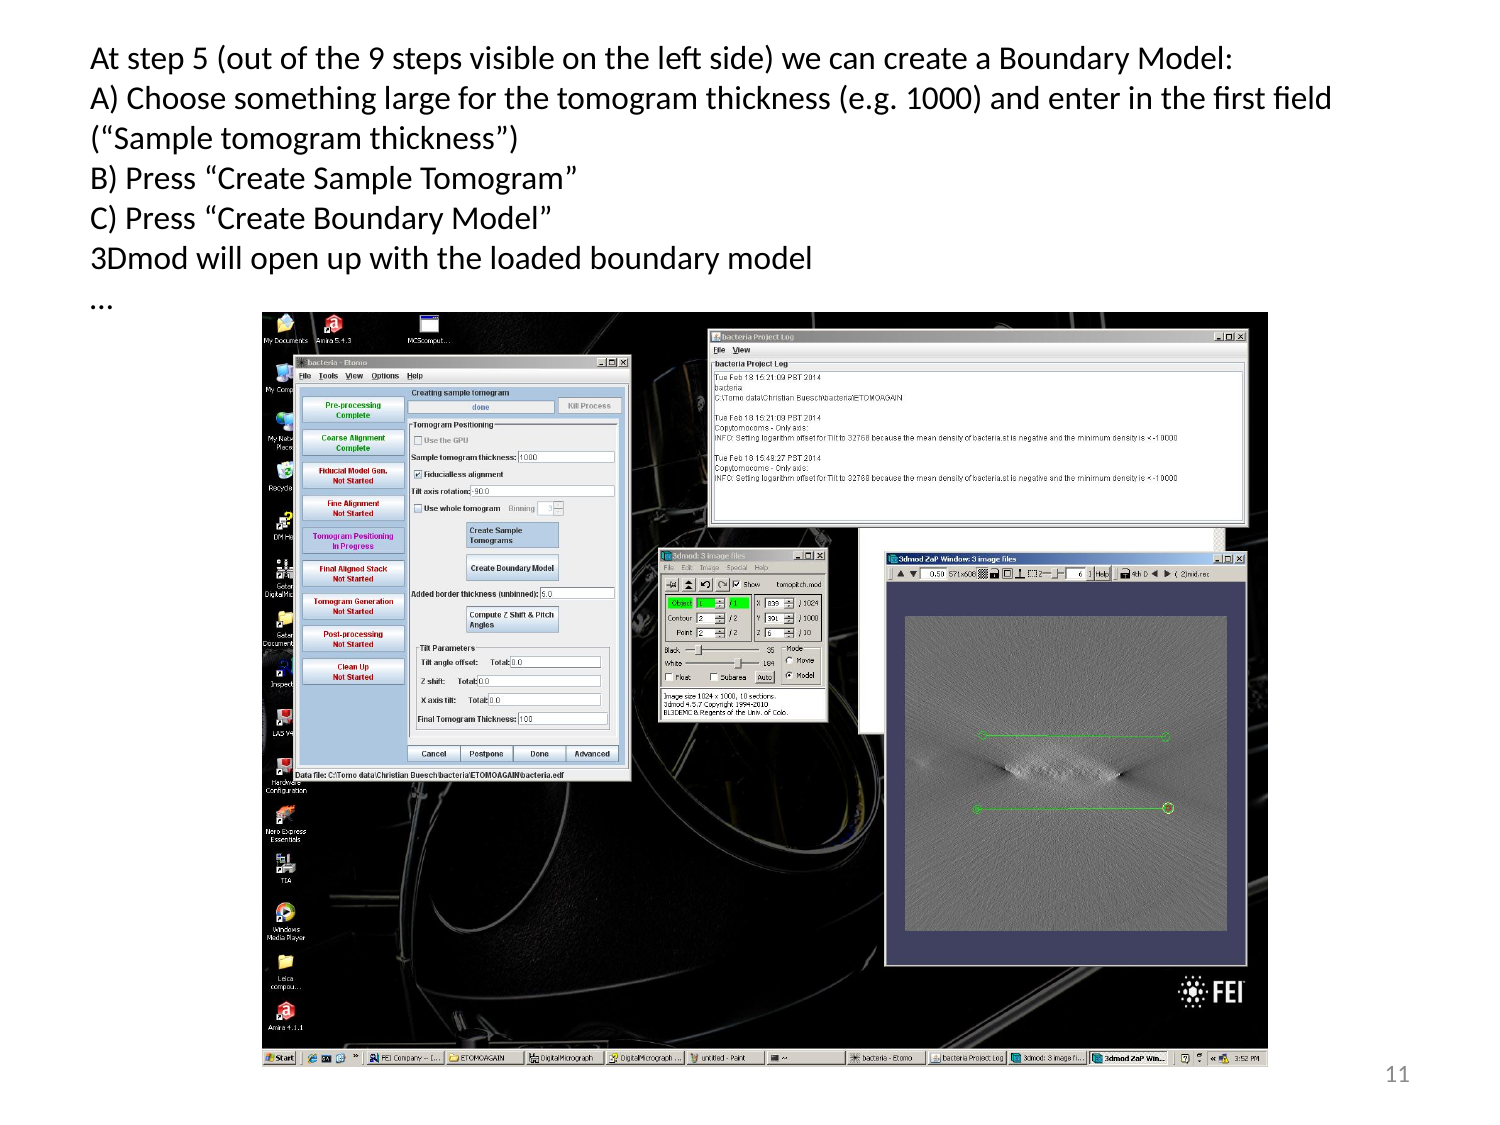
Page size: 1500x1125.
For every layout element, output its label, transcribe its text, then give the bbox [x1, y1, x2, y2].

picture [262, 312, 1268, 1067]
slide_number 11 [1074, 1042, 1425, 1103]
title At step 5 (out of the 9 steps visible on the left side) we can create a Boundary Model: A) Choose something large for the tomogram thickness (e.g. 1000) and enter in the first field (“Sample tomogram thickness”) B) Press “Create Sample Tomogram” C) Press “Create Boundary Model” 3Dmod will open up with the loaded boundary model … [75, 45, 1425, 338]
